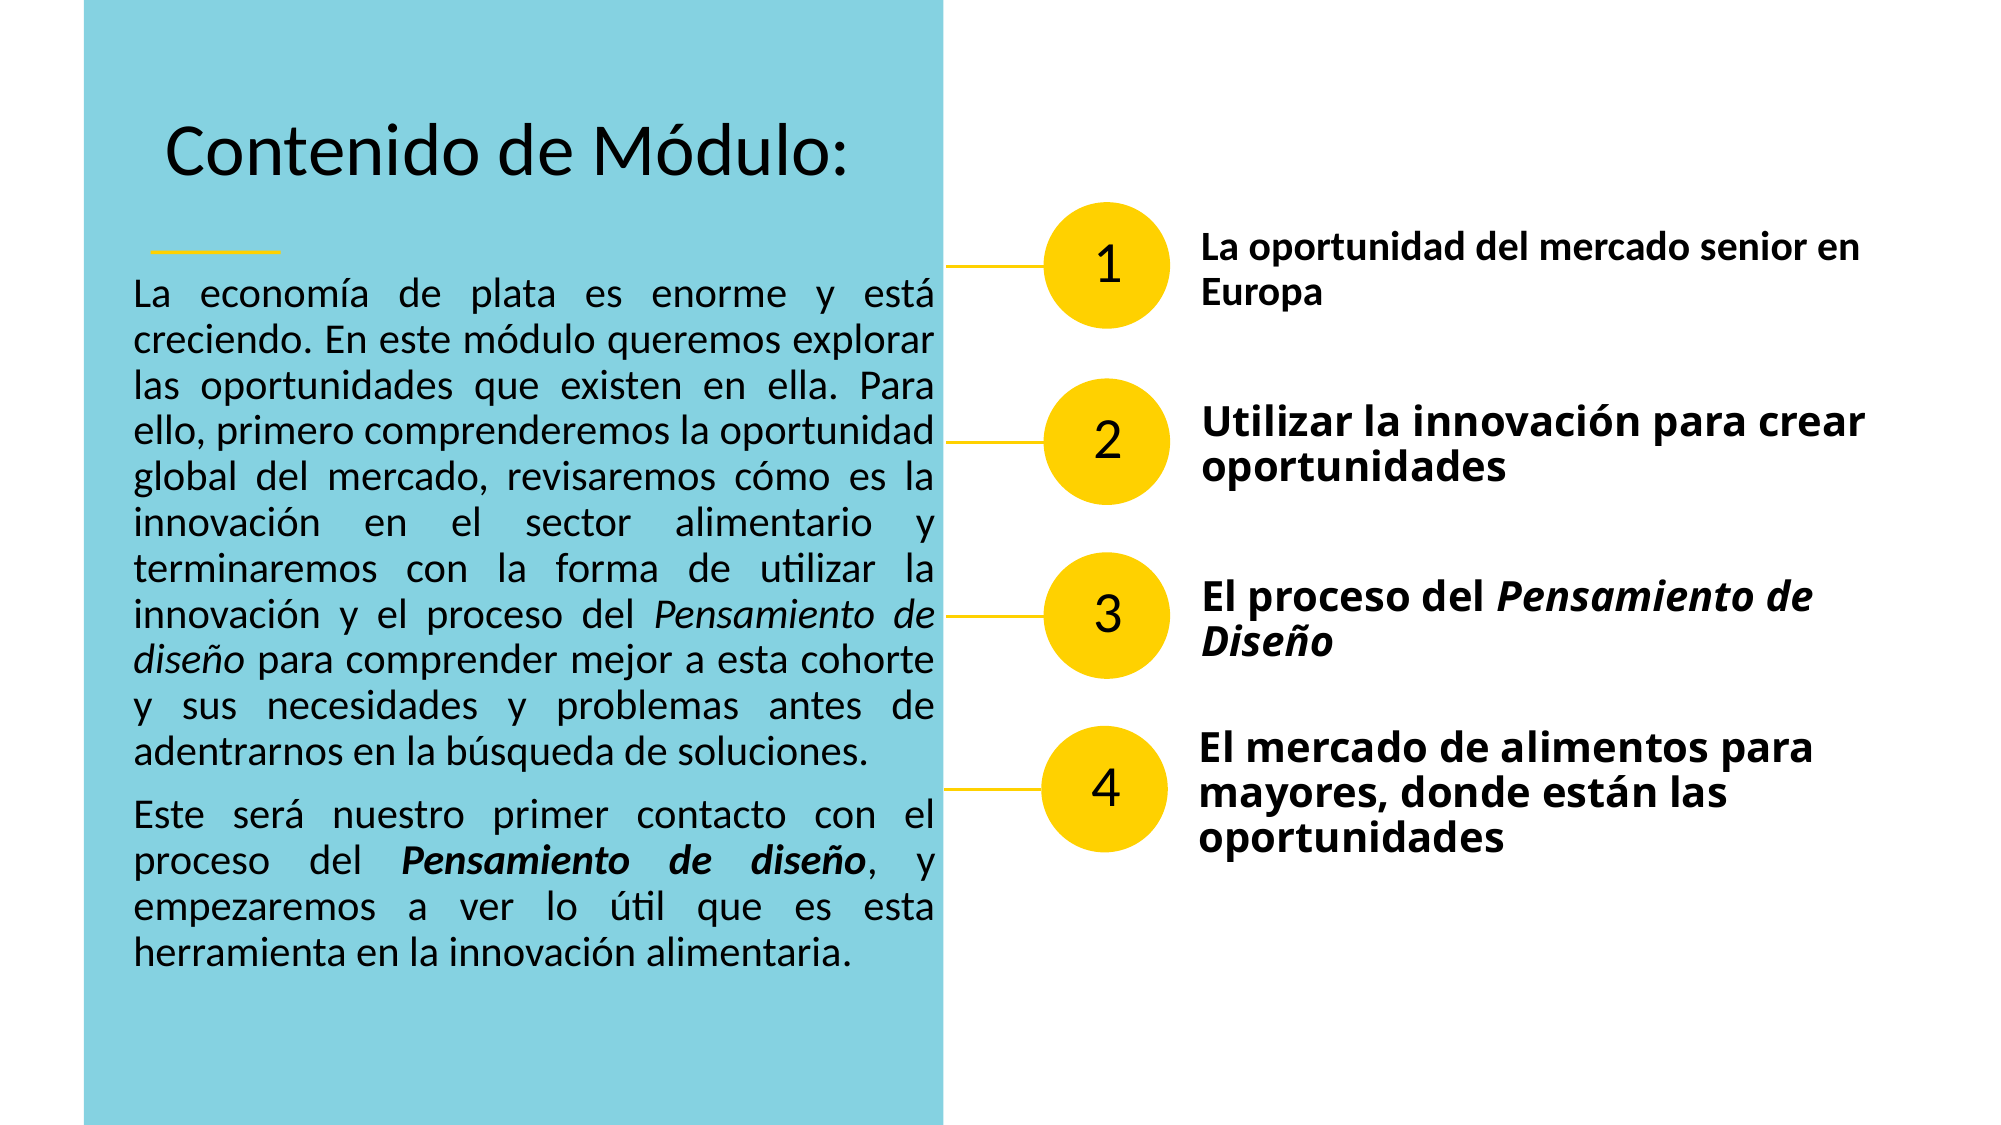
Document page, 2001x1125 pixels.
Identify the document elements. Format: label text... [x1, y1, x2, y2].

list La economía de plata es enorme y está creciendo. En este módulo queremos explorar las oportunidades que existen en ella. Para ello, primero comprenderemos la oportunidad global del mercado, revisaremos cómo es la innovación en el sector alimentario y terminaremos con la forma de utilizar la innovación y el proceso del Pensamiento de diseño para comprender mejor a esta cohorte y sus necesidades y problemas antes de adentrarnos en la búsqueda de soluciones. Este será nuestro primer contacto con el proceso del Pensamiento de diseño, y empezaremos a ver lo útil que es esta herramienta en la innovación alimentaria. [83, 263, 951, 1027]
list El proceso del Pensamiento de Diseño [1186, 552, 1919, 688]
list Contenido de Módulo: [150, 103, 869, 203]
list 3 [1066, 561, 1151, 666]
list El mercado de alimentos para mayores, donde están las oportunidades [1183, 725, 1917, 861]
list 4 [1063, 735, 1148, 840]
list 1 [1066, 211, 1151, 316]
list La oportunidad del mercado senior en Europa [1186, 202, 1919, 337]
list Utilizar la innovación para crear oportunidades [1186, 378, 1919, 514]
list 2 [1066, 387, 1151, 492]
